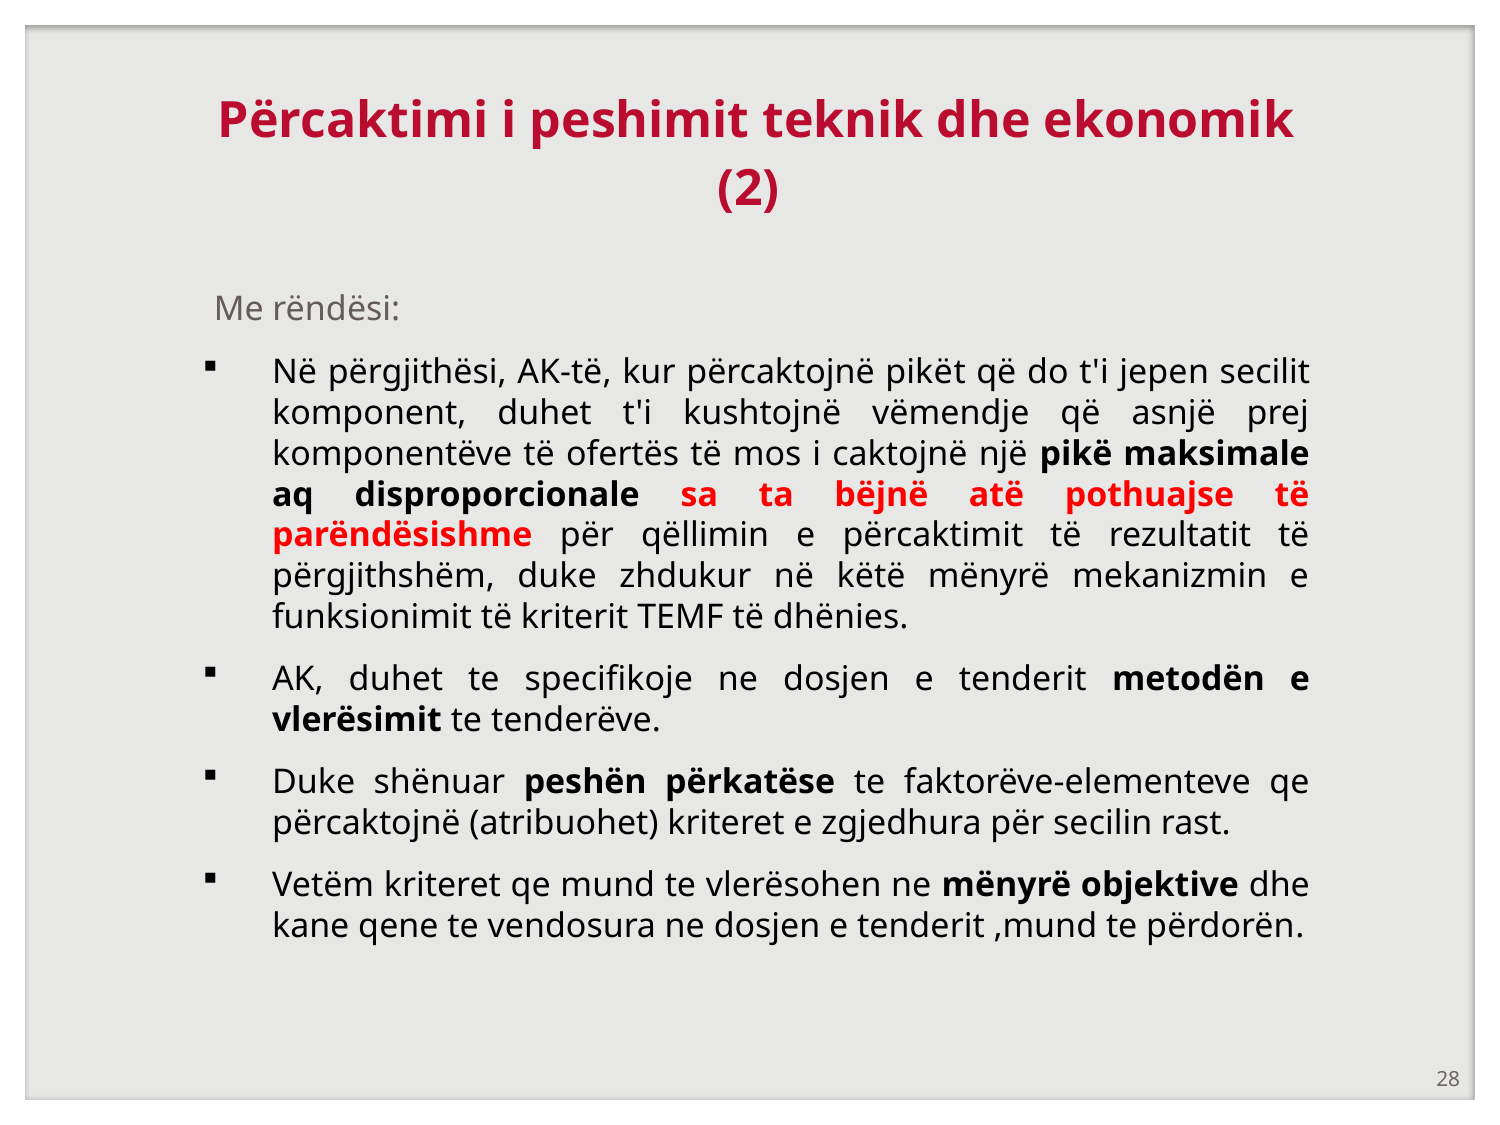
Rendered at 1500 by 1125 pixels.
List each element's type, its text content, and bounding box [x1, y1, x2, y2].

title Përcaktimi i peshimit teknik dhe ekonomik (2) [187, 139, 1325, 225]
list Me rëndësi: Në përgjithësi, AK-të, kur përcaktojnë pikët që do t'i jepen secilit komponent, duhet t'i kushtojnë vëmendje që asnjë prej komponentëve të ofertës të mos i caktojnë një pikë maksimale aq disproporcionale sa ta bëjnë atë pothuajse të parëndësishme për qëllimin e përcaktimit të rezultatit të përgjithshëm, duke zhdukur në këtë mënyrë mekanizmin e funksionimit të kriterit TEMF të dhënies. AK, duhet te specifikoje ne dosjen e tenderit metodën e vlerësimit te tenderëve. Duke shënuar peshën përkatëse te faktorëve-elementeve qe përcaktojnë (atribuohet) kriteret e zgjedhura për secilin rast. Vetëm kriteret qe mund te vlerësohen ne mënyrë objektive dhe kane qene te vendosura ne dosjen e tenderit ,mund te përdorën. [187, 269, 1325, 991]
slide_number 28 [1125, 1059, 1475, 1100]
